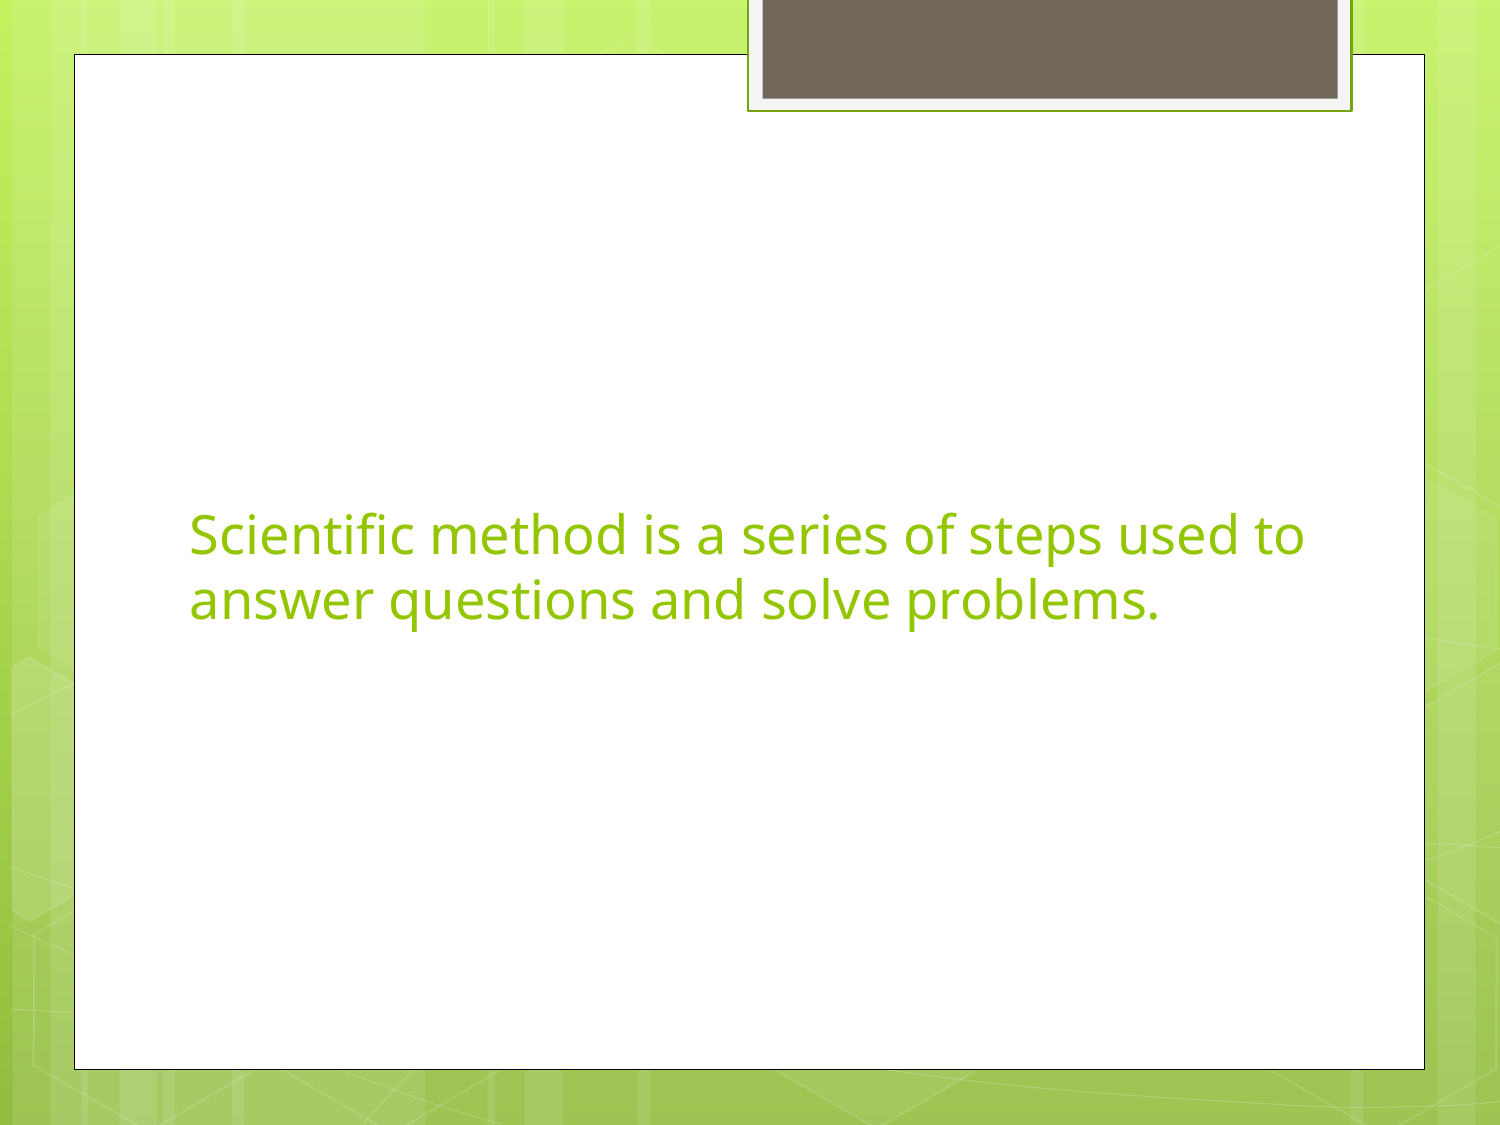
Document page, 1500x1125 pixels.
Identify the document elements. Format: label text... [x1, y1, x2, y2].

title Scientific method is a series of steps used to answer questions and solve problems. [174, 450, 1328, 638]
